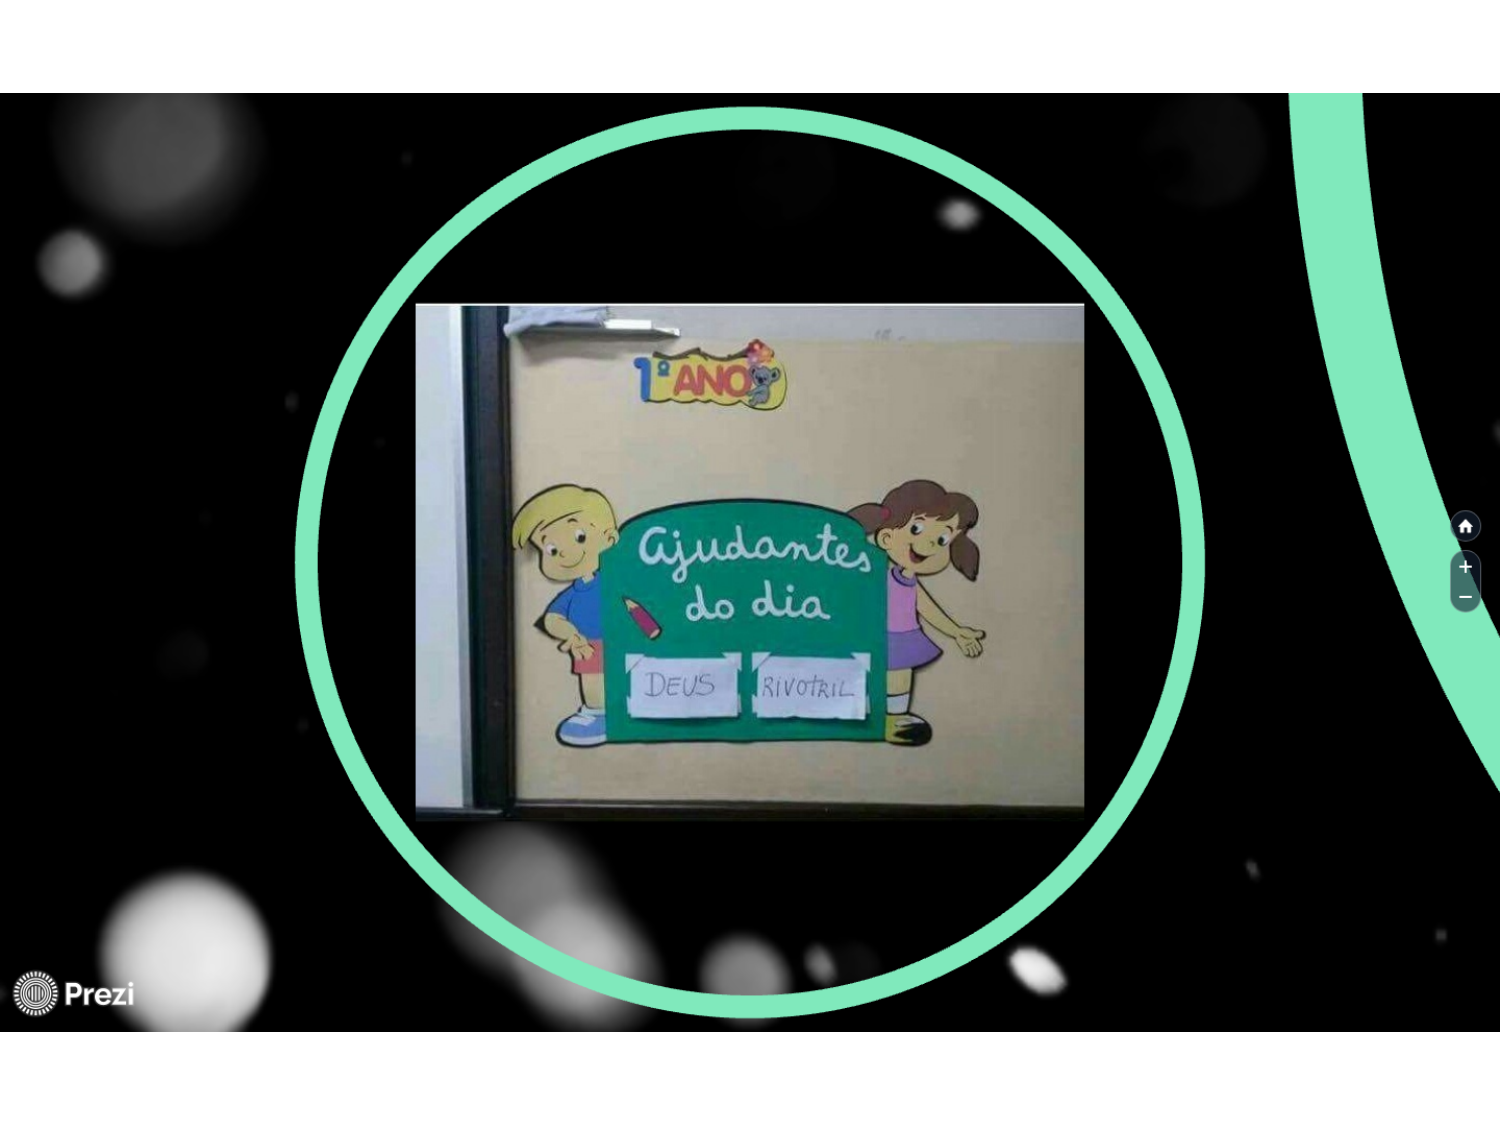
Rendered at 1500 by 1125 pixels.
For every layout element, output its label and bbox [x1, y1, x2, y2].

picture [0, 93, 1500, 1032]
